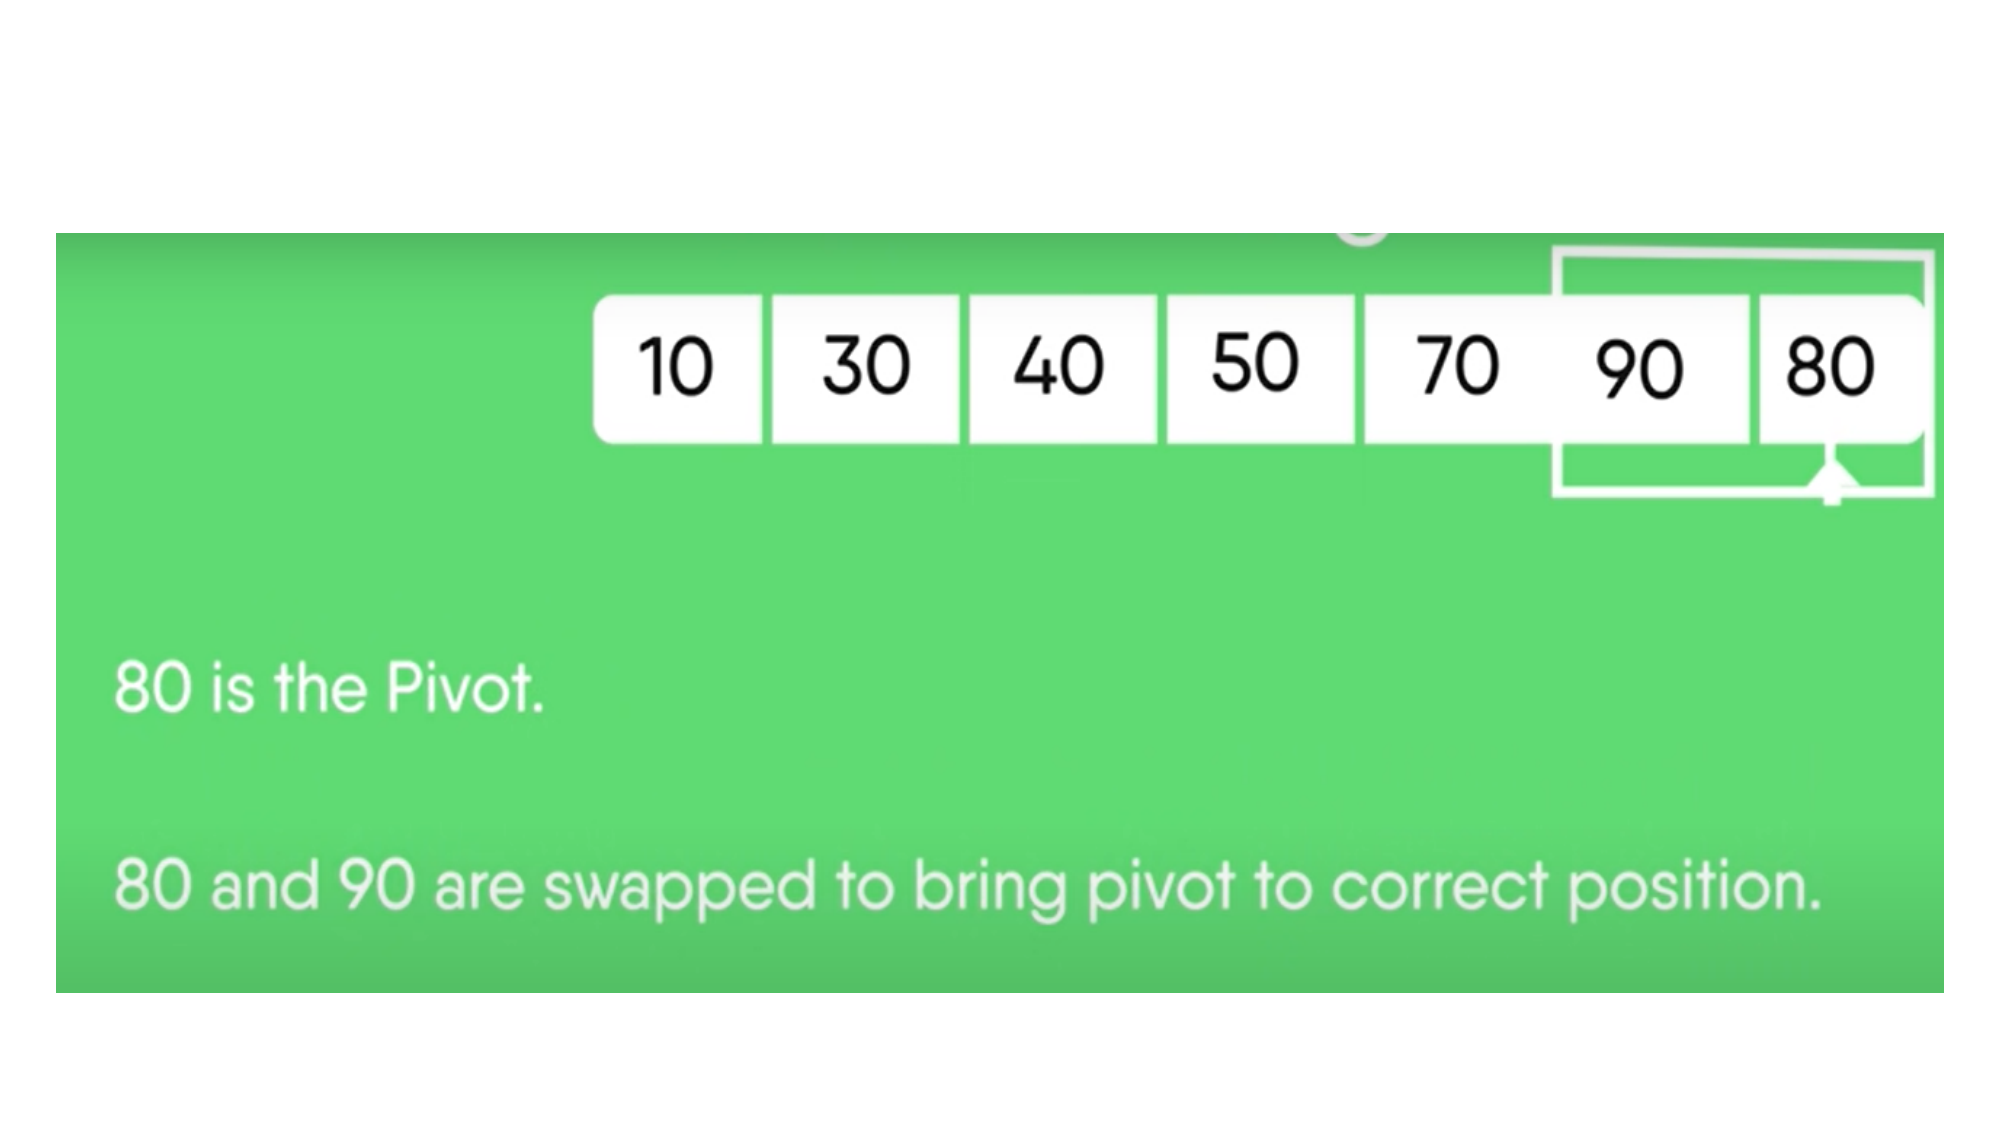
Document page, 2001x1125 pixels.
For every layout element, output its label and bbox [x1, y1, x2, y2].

picture [56, 233, 1944, 993]
